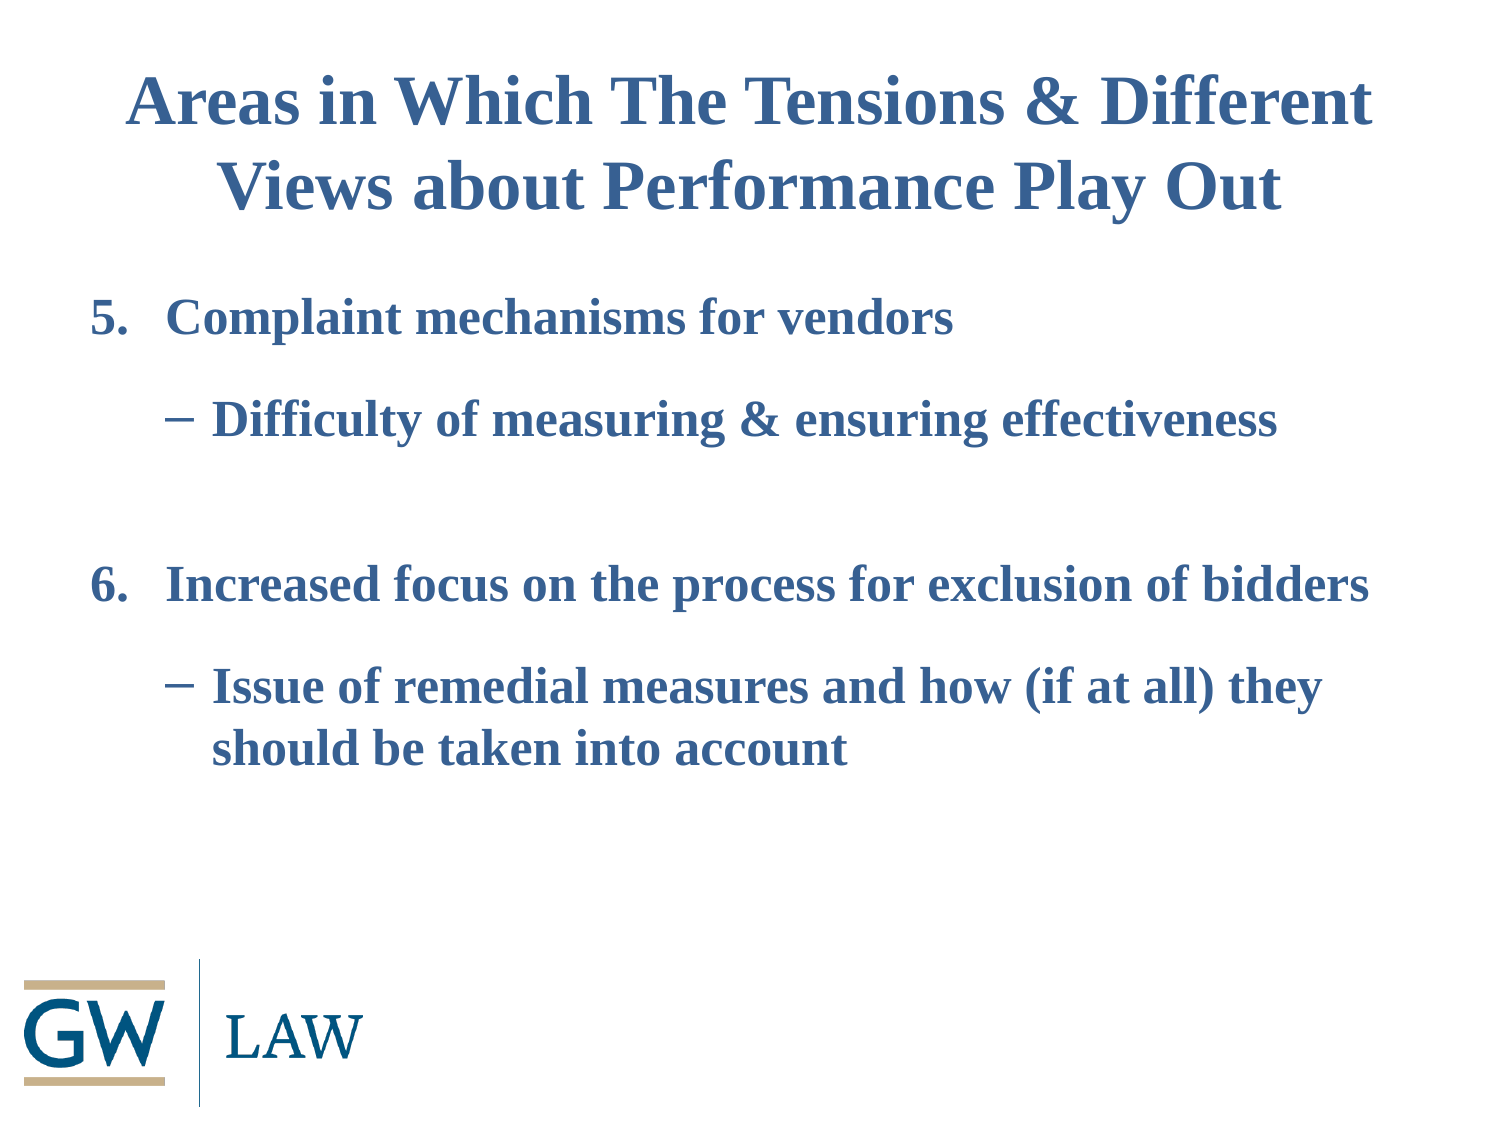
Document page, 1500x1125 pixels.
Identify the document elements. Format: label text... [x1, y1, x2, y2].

picture [24, 959, 363, 1107]
title Areas in Which The Tensions & Different Views about Performance Play Out [75, 45, 1425, 233]
list Complaint mechanisms for vendors Difficulty of measuring & ensuring effectiveness Increased focus on the process for exclusion of bidders Issue of remedial measures and how (if at all) they should be taken into account [75, 275, 1425, 868]
